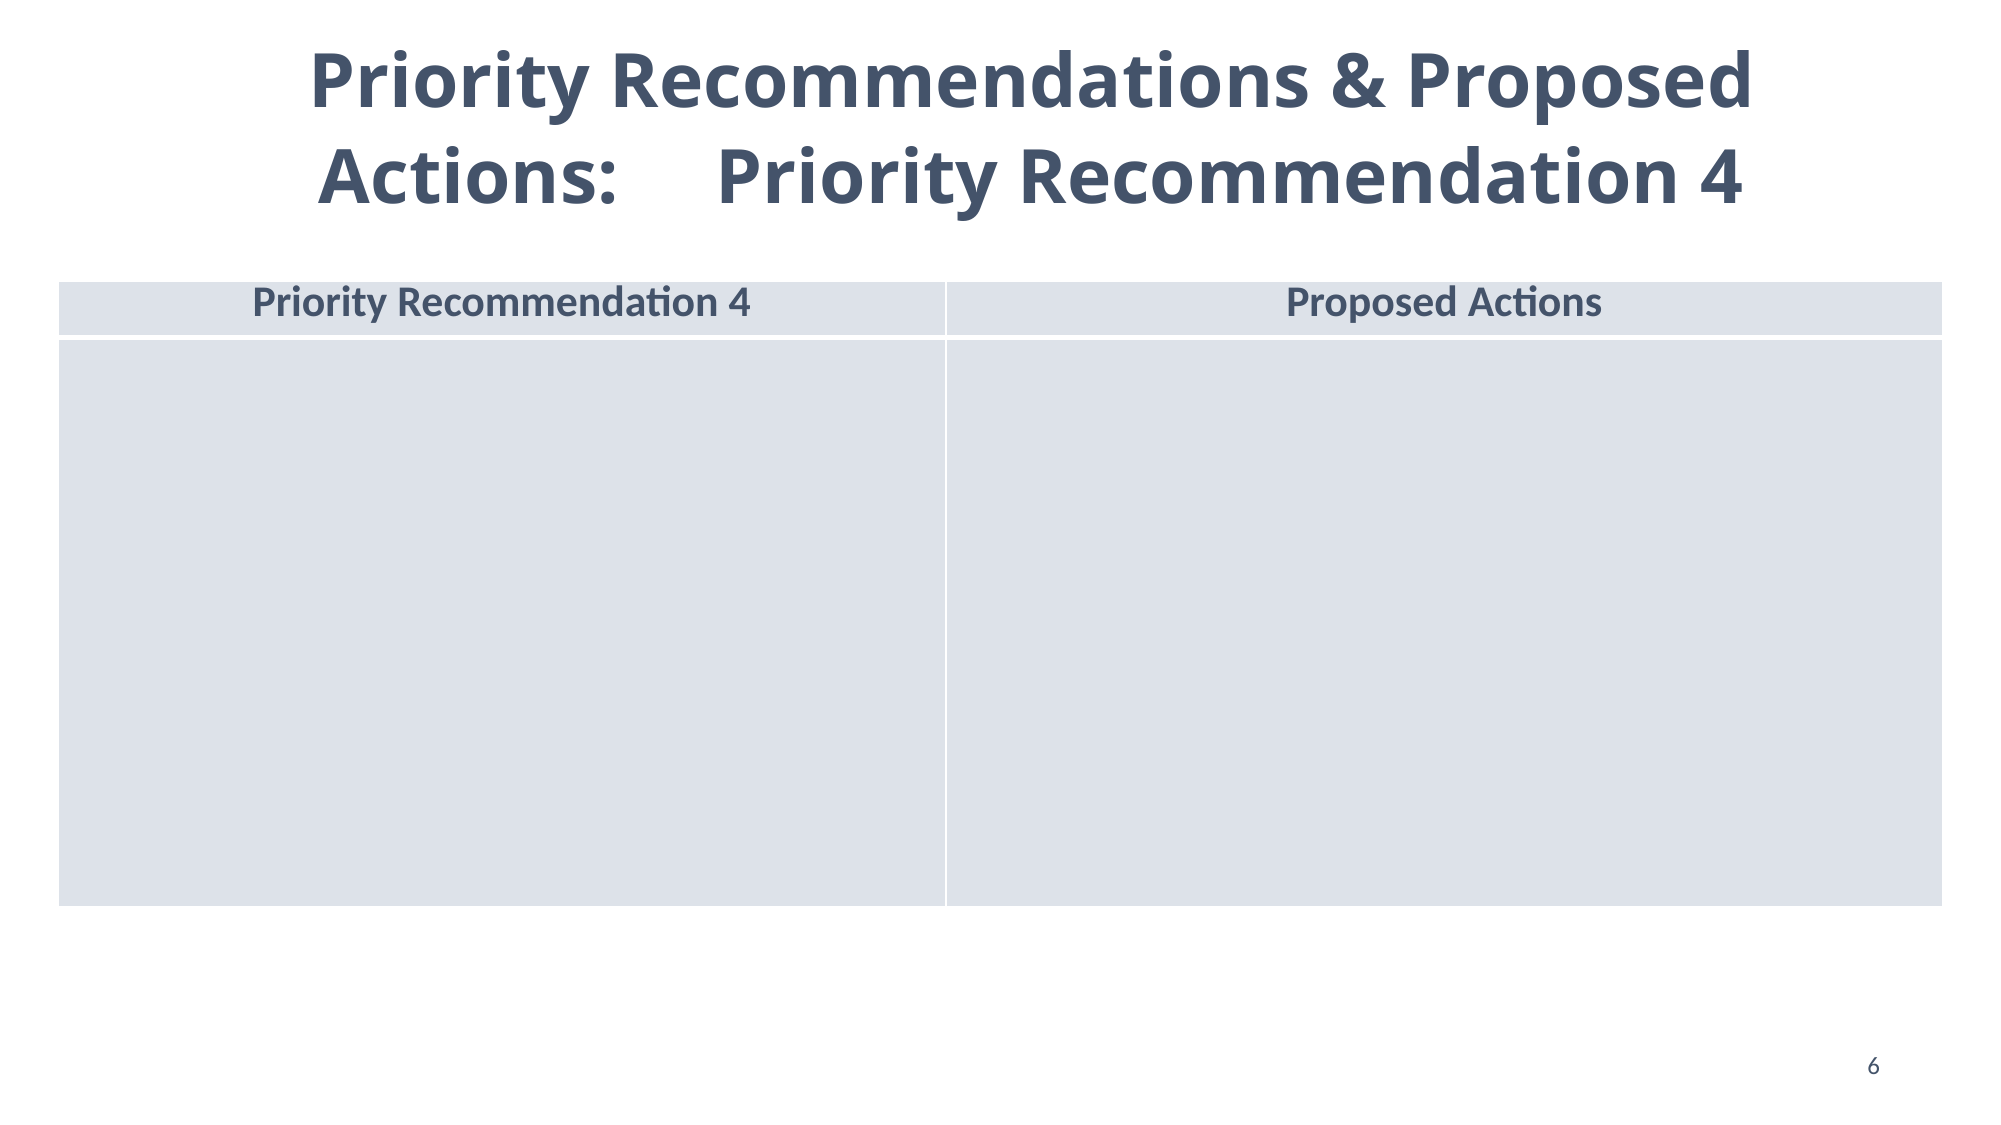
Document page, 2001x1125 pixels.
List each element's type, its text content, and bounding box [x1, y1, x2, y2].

title Priority Recommendations & Proposed Actions: Priority Recommendation 4 [162, 62, 1902, 183]
table_cell [947, 340, 1942, 906]
table_header Proposed Actions [947, 282, 1942, 335]
table_header Priority Recommendation 4 [59, 282, 945, 335]
table_cell [59, 340, 945, 906]
text_box 6 [1739, 1042, 1895, 1103]
